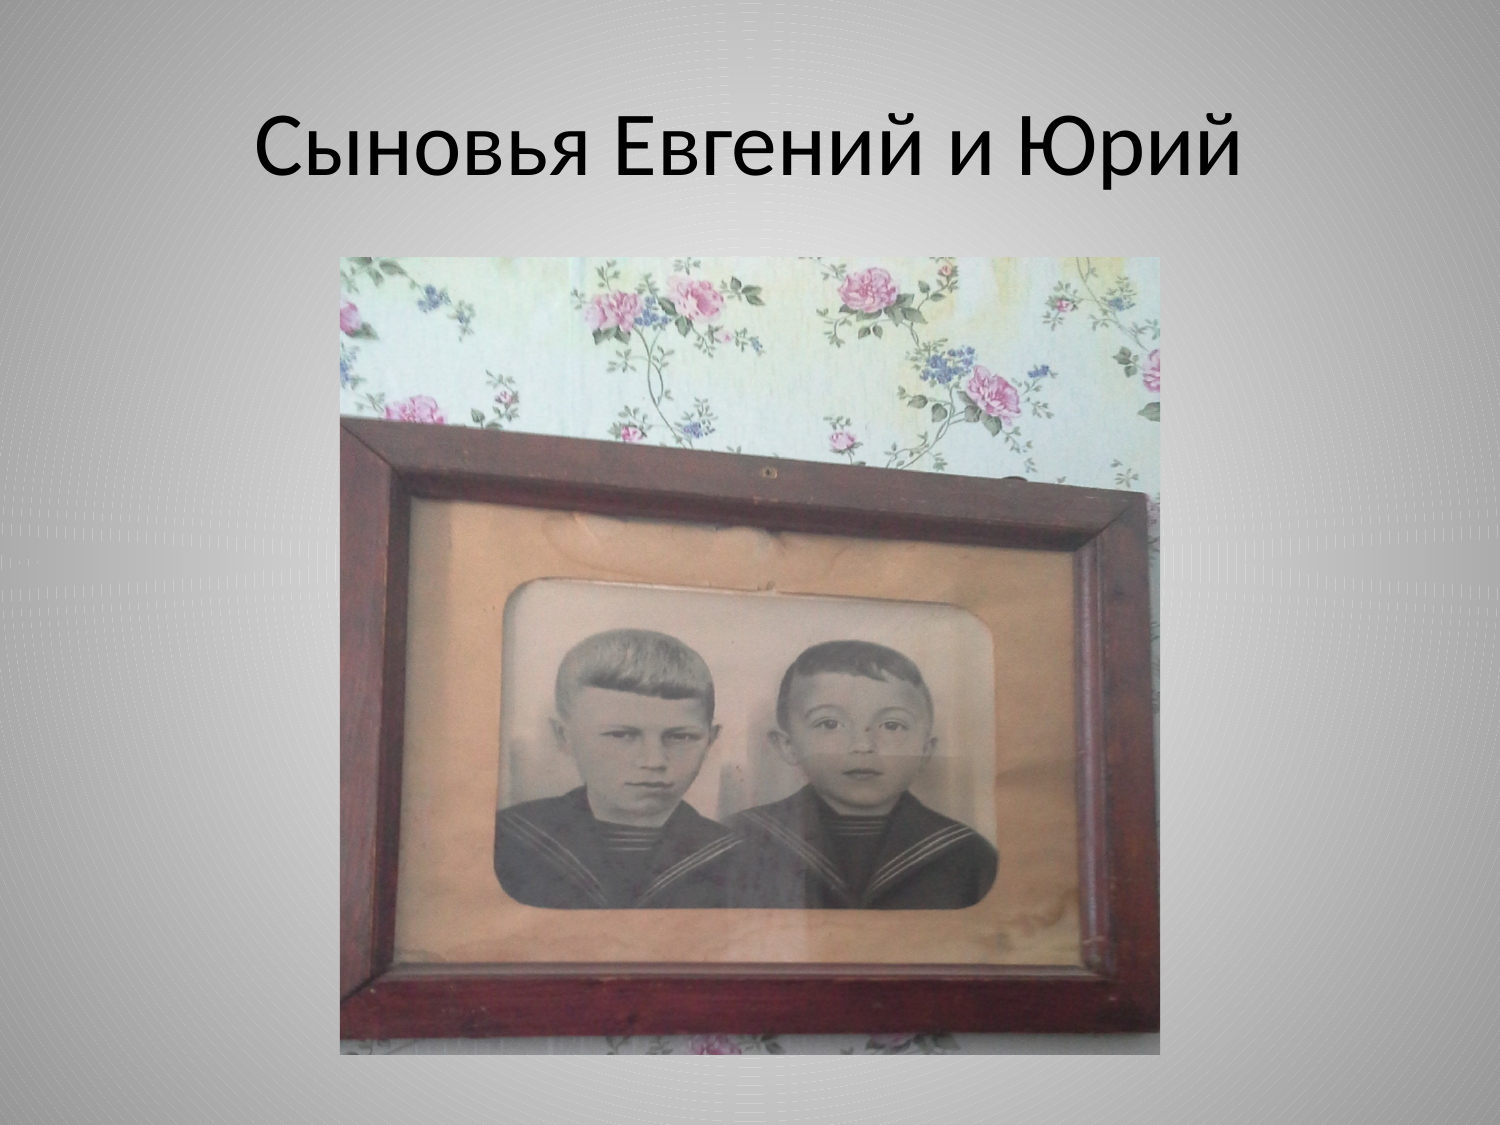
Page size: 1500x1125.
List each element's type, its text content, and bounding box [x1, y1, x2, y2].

title Сыновья Евгений и Юрий [75, 45, 1425, 233]
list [339, 257, 1161, 1055]
